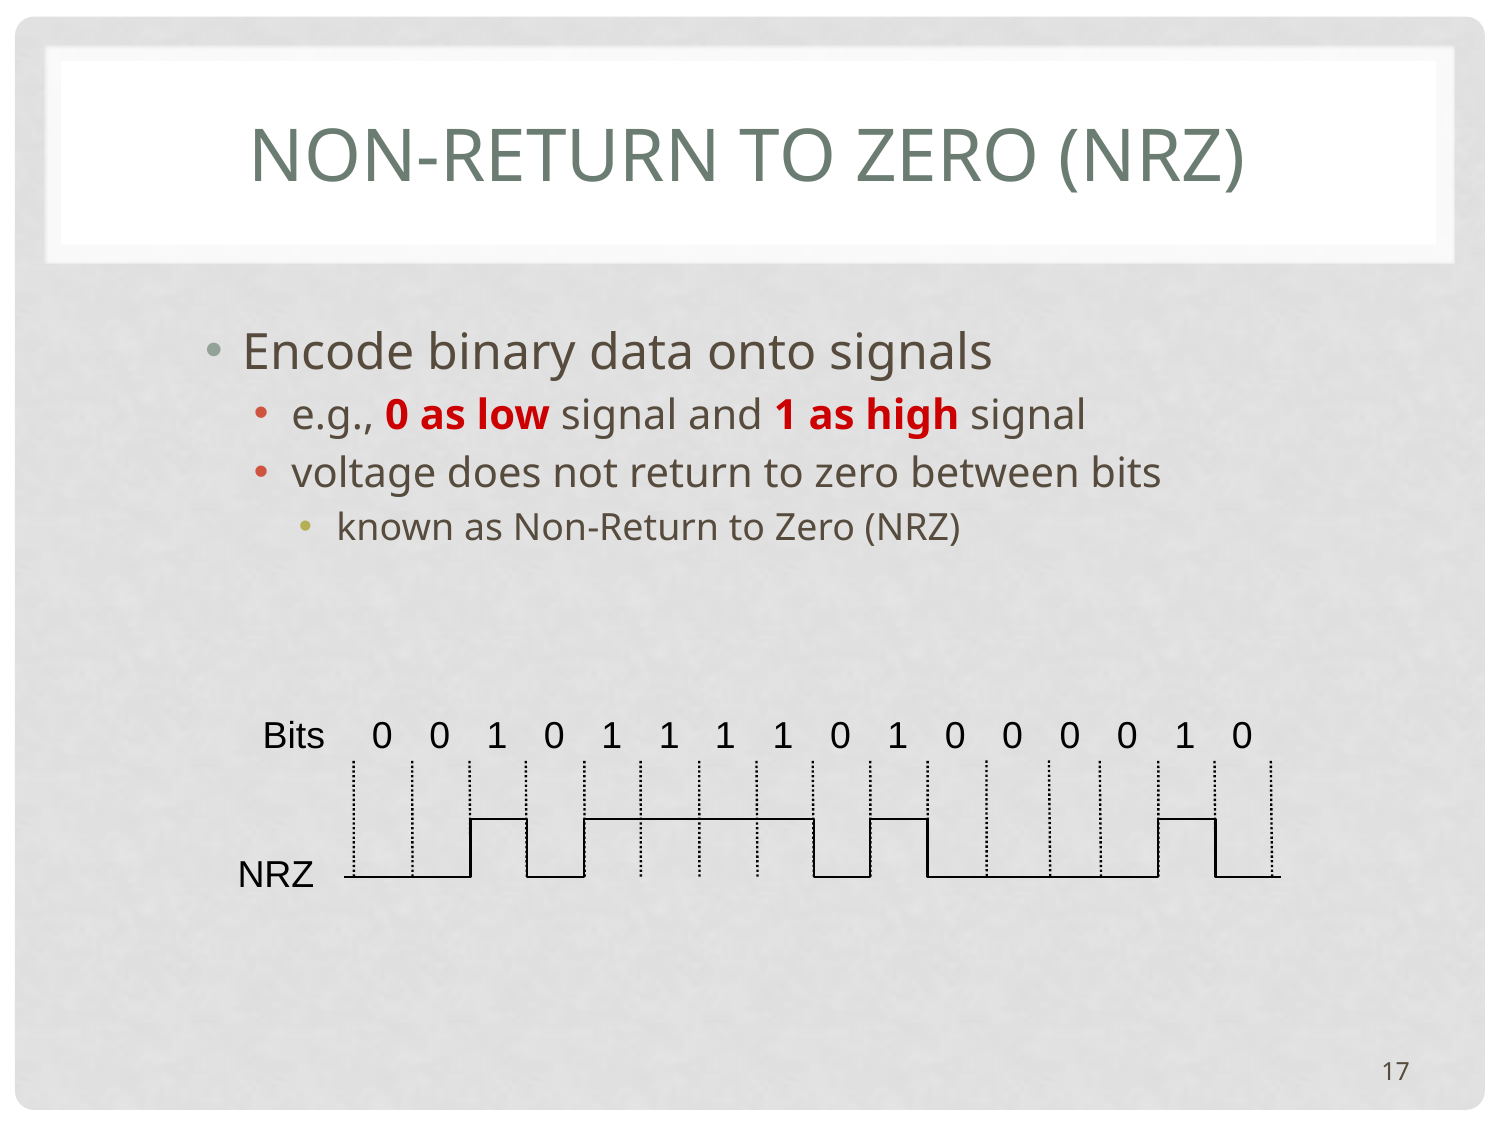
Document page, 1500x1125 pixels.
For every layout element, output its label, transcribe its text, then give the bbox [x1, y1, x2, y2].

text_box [237, 711, 1282, 896]
slide_number 17 [1074, 1042, 1425, 1103]
title Non-Return to Zero (NRZ) [69, 66, 1425, 238]
list Encode binary data onto signals e.g., 0 as low signal and 1 as high signal voltage does not return to zero between bits known as Non-Return to Zero (NRZ) [171, 311, 1388, 681]
